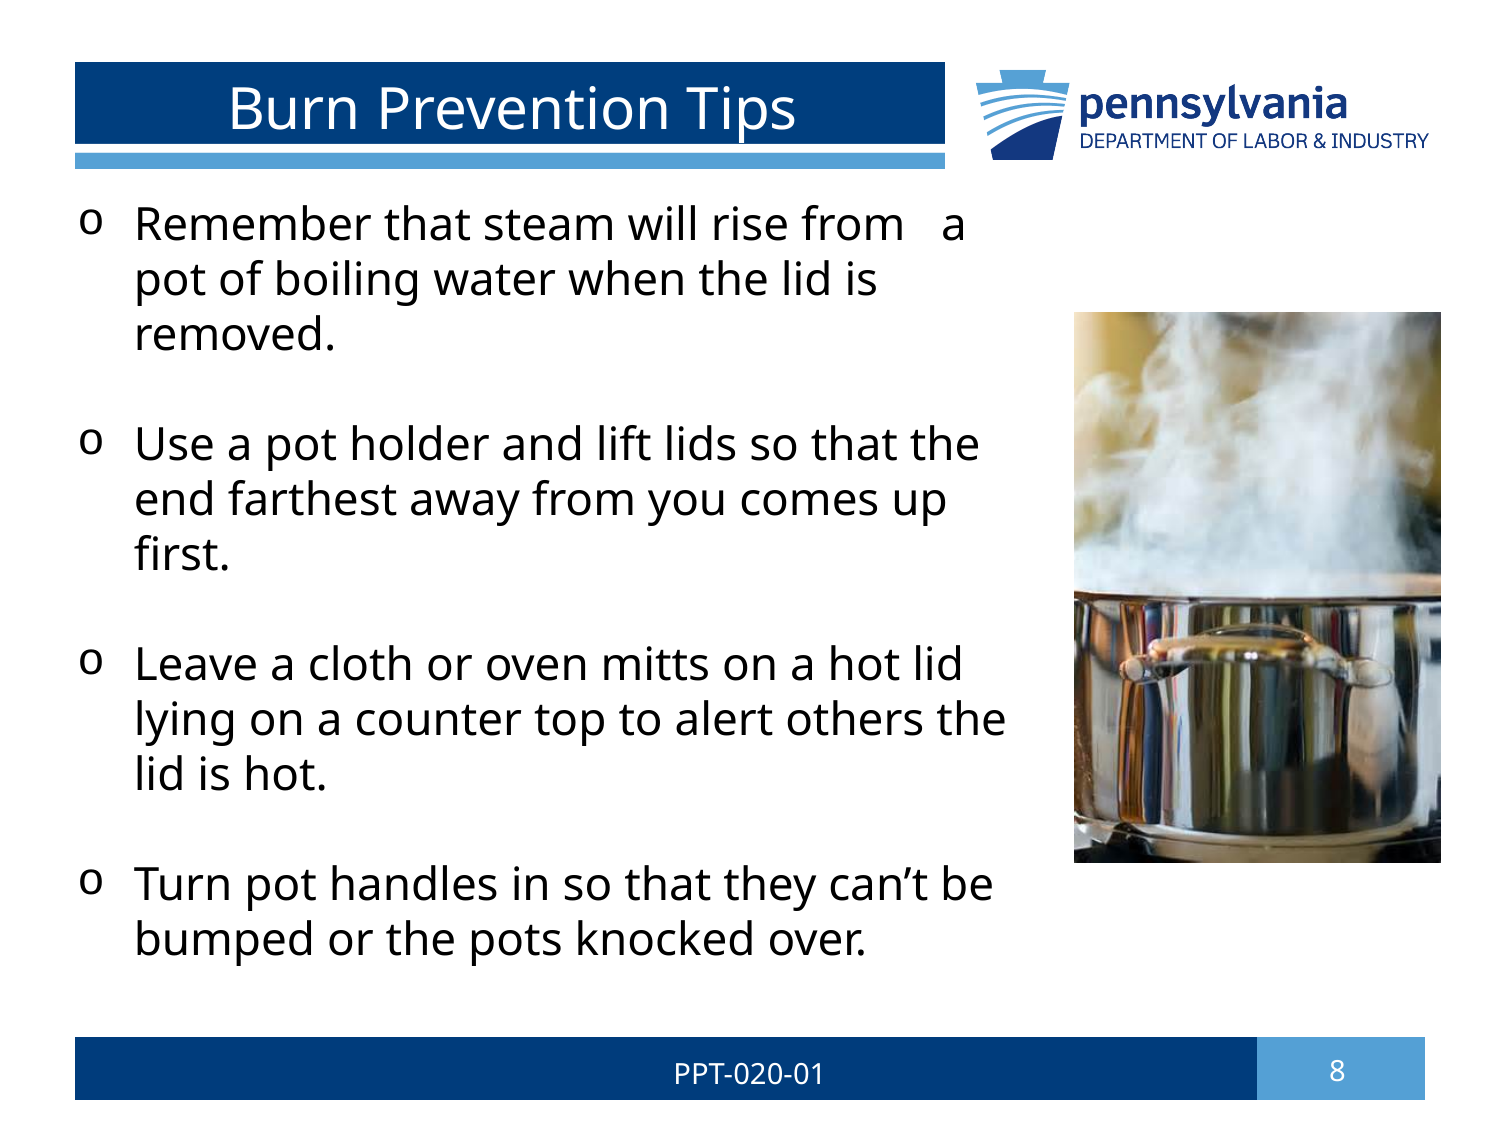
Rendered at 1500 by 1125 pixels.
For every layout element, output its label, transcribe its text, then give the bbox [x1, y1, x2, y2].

picture [1074, 312, 1441, 863]
title Burn Prevention Tips [75, 62, 950, 150]
footer PPT-020-01 [512, 1042, 988, 1103]
picture [75, 62, 1429, 169]
picture [75, 1037, 1425, 1100]
slide_number 8 [1250, 1042, 1425, 1103]
subtitle Remember that steam will rise from a pot of boiling water when the lid is removed. Use a pot holder and lift lids so that the end farthest away from you comes up first. Leave a cloth or oven mitts on a hot lid lying on a counter top to alert others the lid is hot. Turn pot handles in so that they can’t be bumped or the pots knocked over. [62, 187, 1050, 1013]
